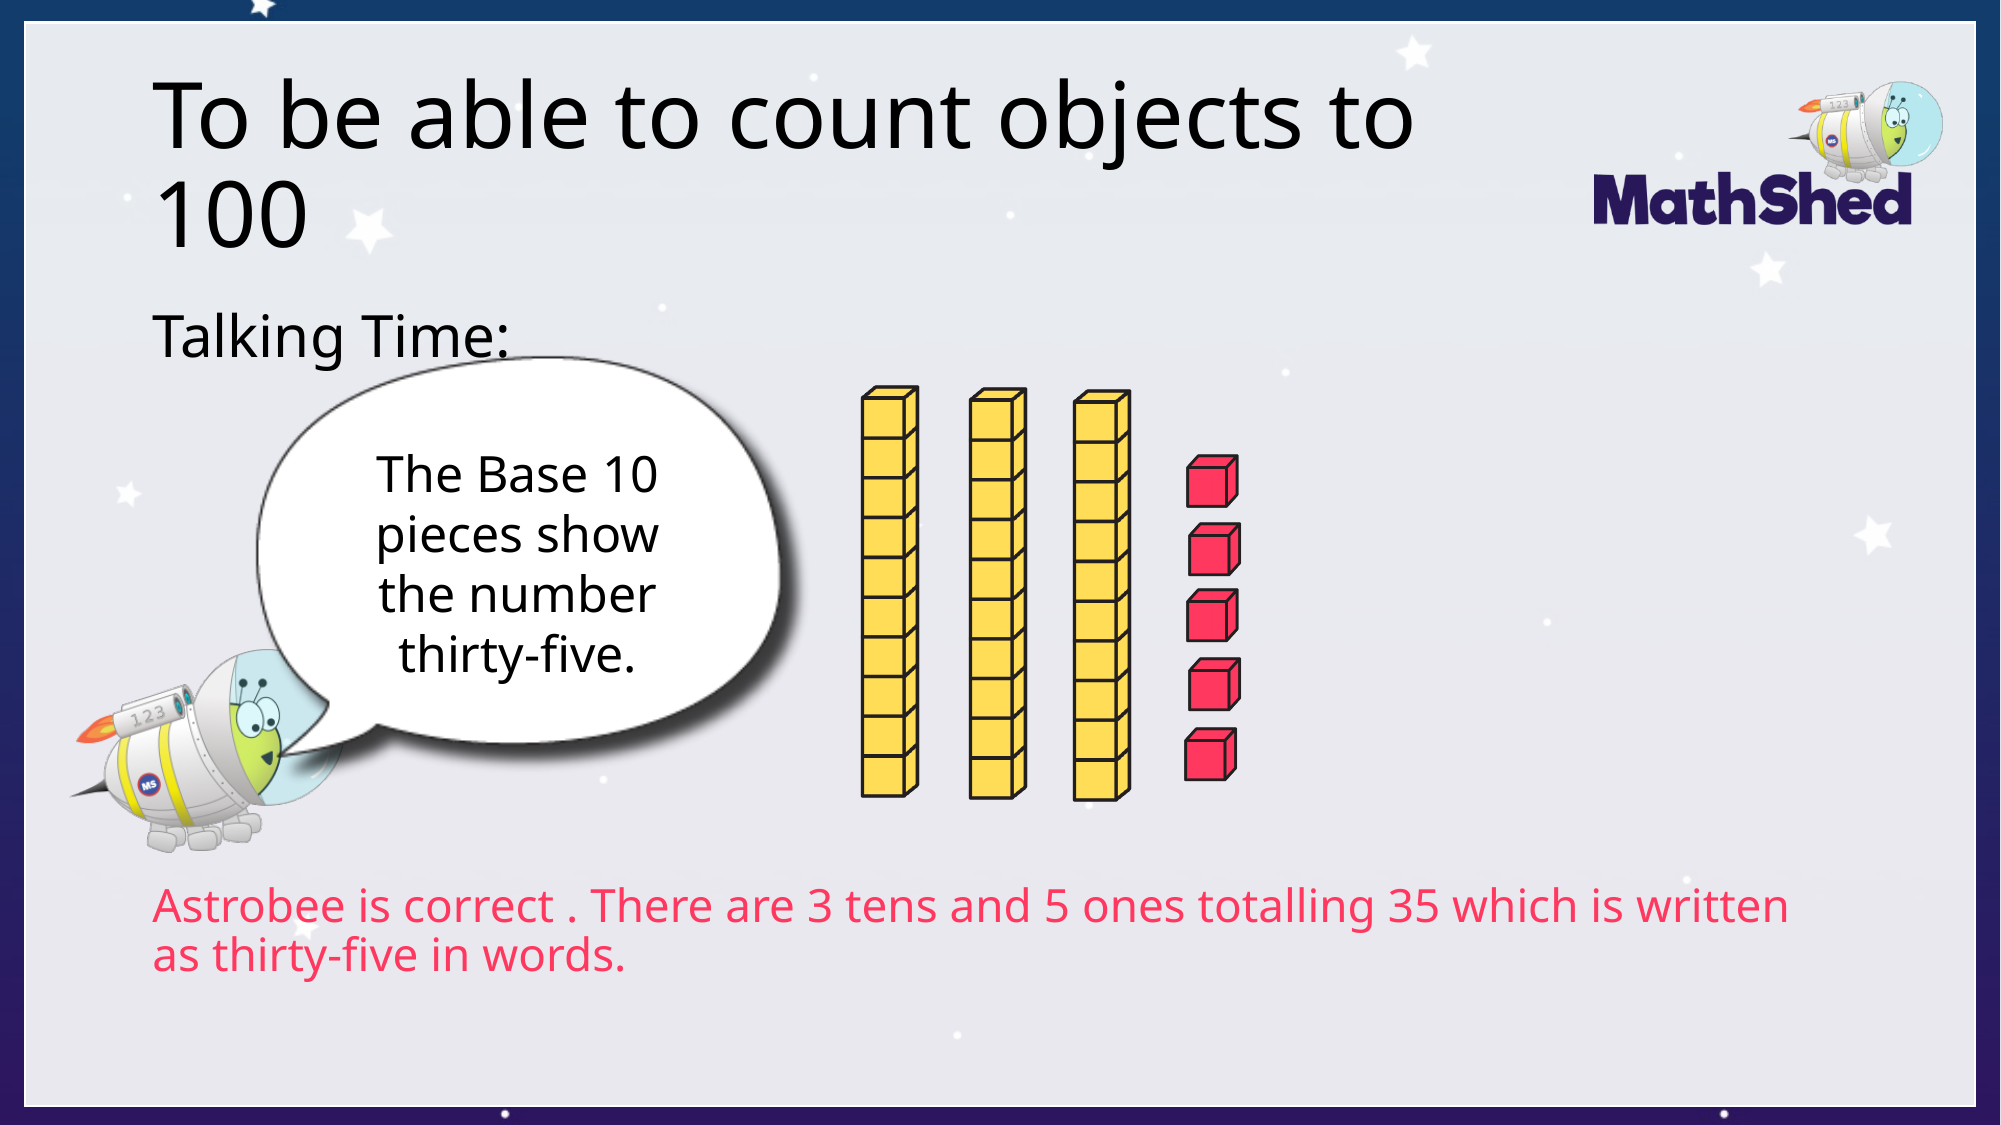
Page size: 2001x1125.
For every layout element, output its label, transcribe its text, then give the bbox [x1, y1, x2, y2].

list Talking Time: Astrobee is correct . There are 3 tens and 5 ones totalling 35 which is written as thirty-five in words. [137, 299, 1863, 1014]
title To be able to count objects to 100 [137, 59, 1578, 278]
picture [0, 0, 2001, 1125]
